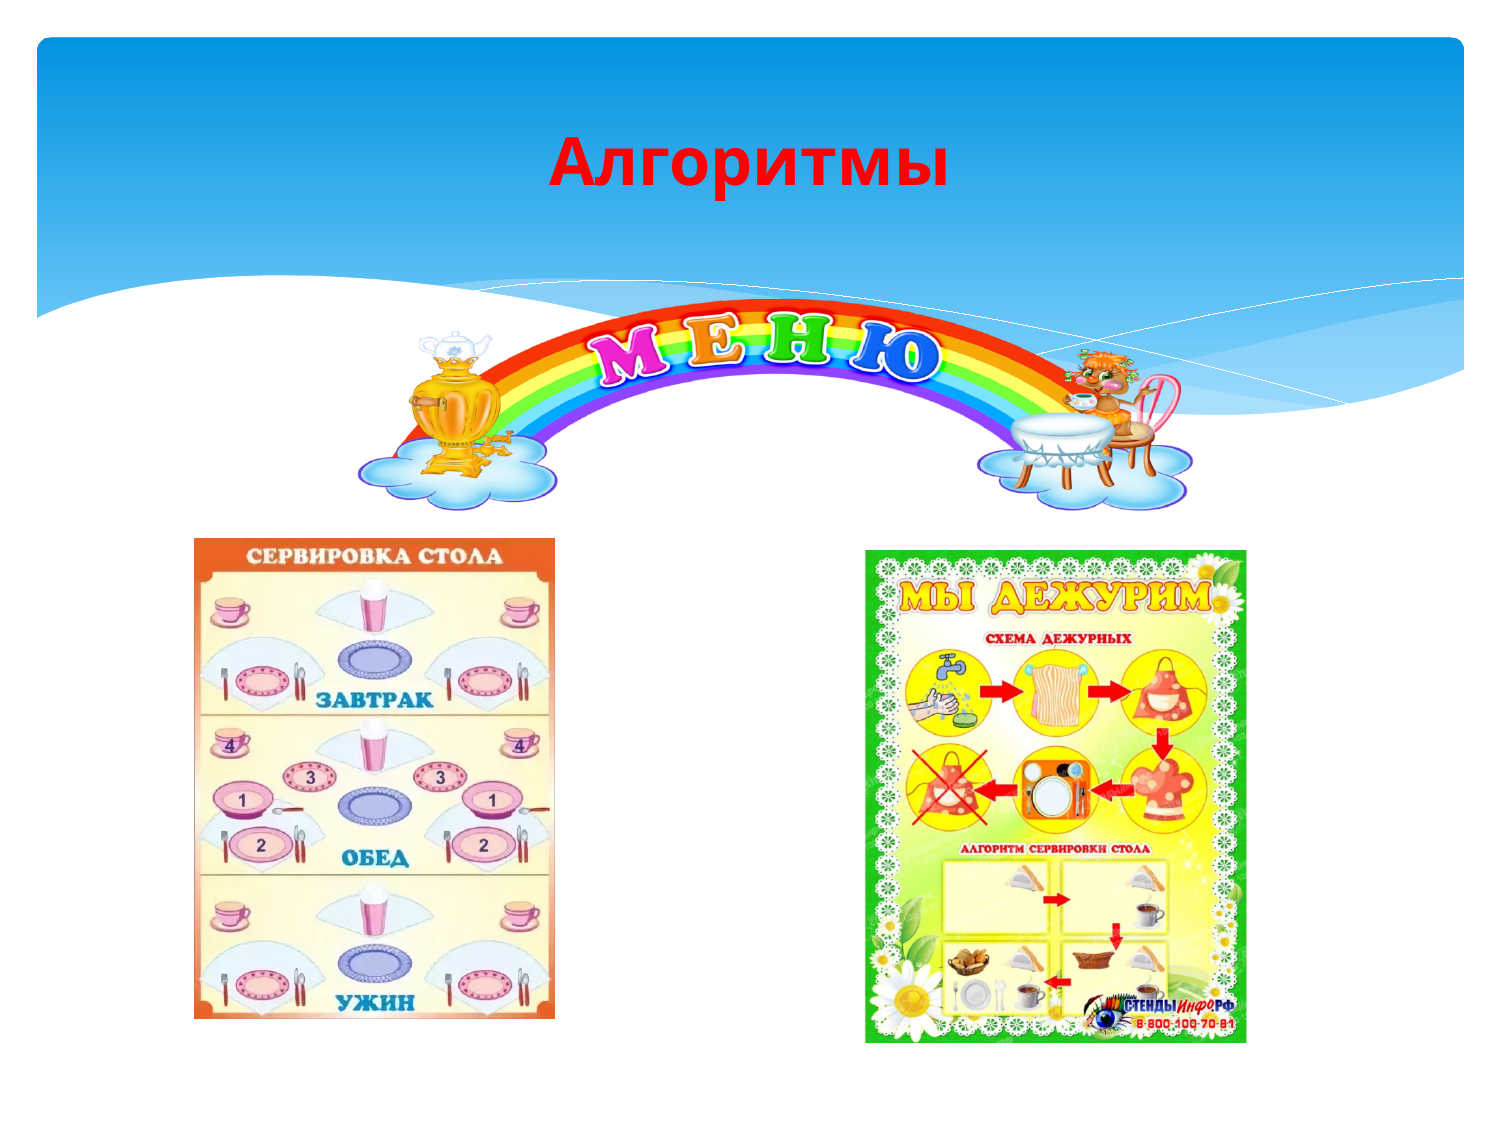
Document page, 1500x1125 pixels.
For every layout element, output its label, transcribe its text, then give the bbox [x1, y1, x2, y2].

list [808, 550, 1302, 1044]
title Алгоритмы [75, 55, 1425, 261]
picture [348, 290, 1200, 518]
picture [194, 538, 555, 1019]
